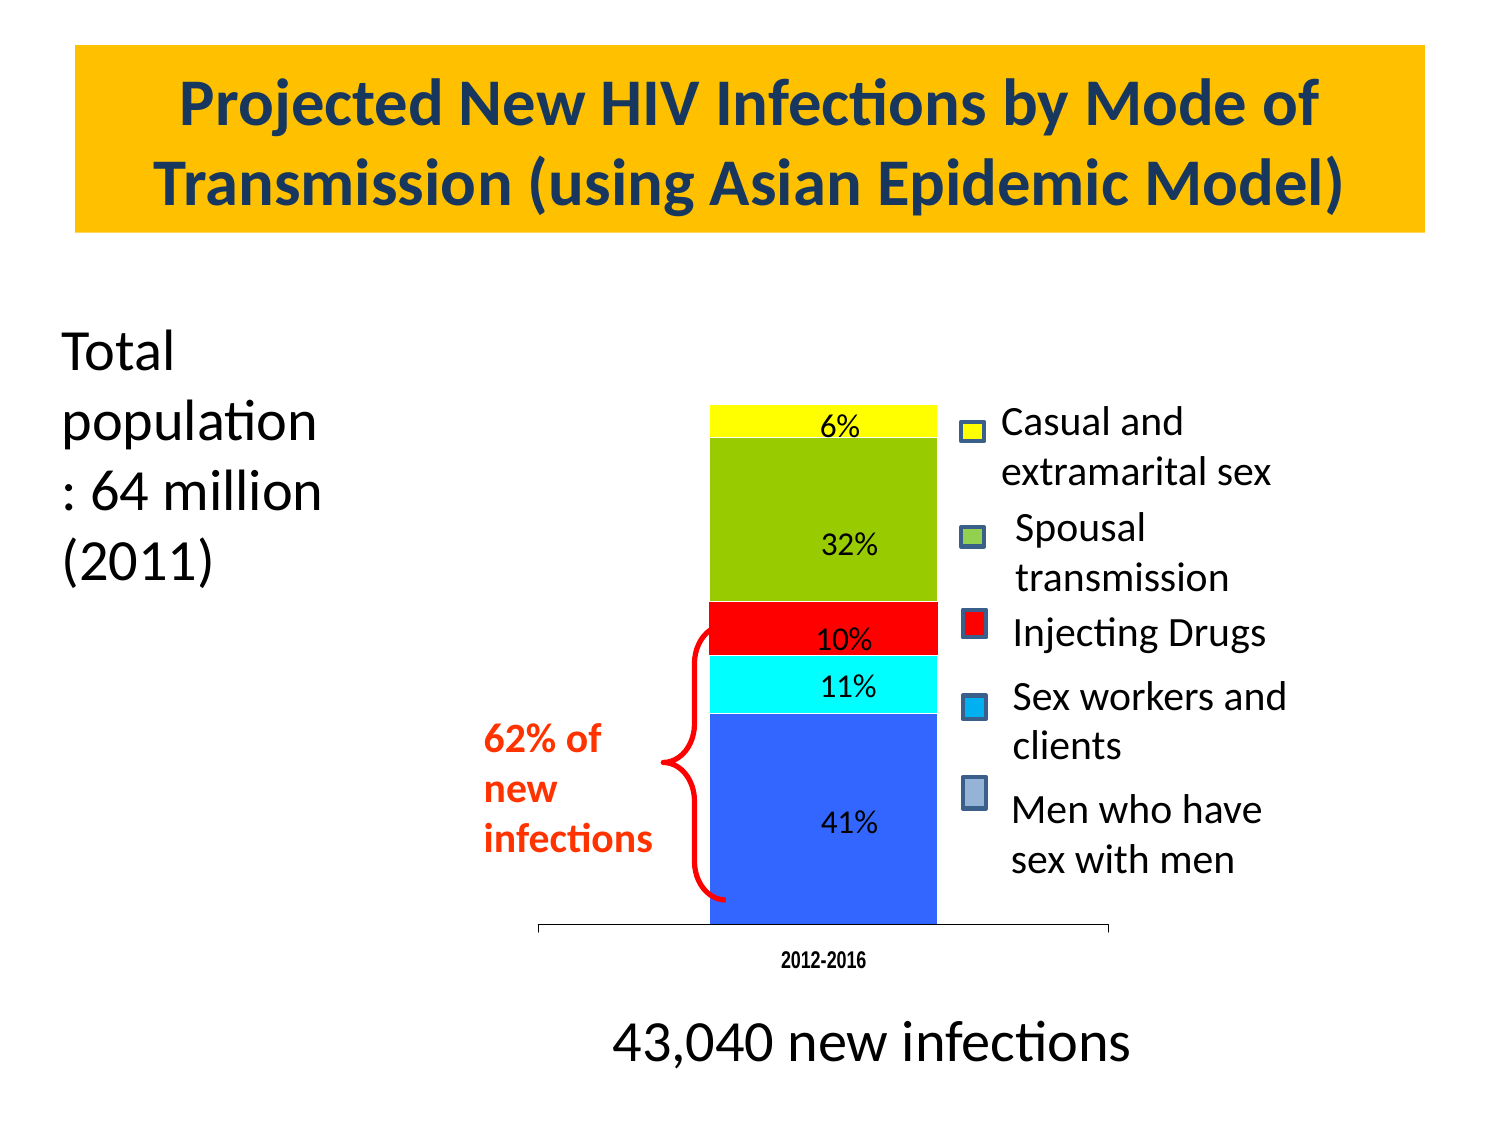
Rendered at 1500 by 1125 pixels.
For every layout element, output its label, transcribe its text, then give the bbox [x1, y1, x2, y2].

text_box 43,040 new infections [597, 1010, 1219, 1081]
text_box Total population : 64 million (2011) [46, 304, 340, 600]
title Projected New HIV Infections by Mode of Transmission (using Asian Epidemic Model) [75, 45, 1425, 233]
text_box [468, 387, 1301, 1001]
